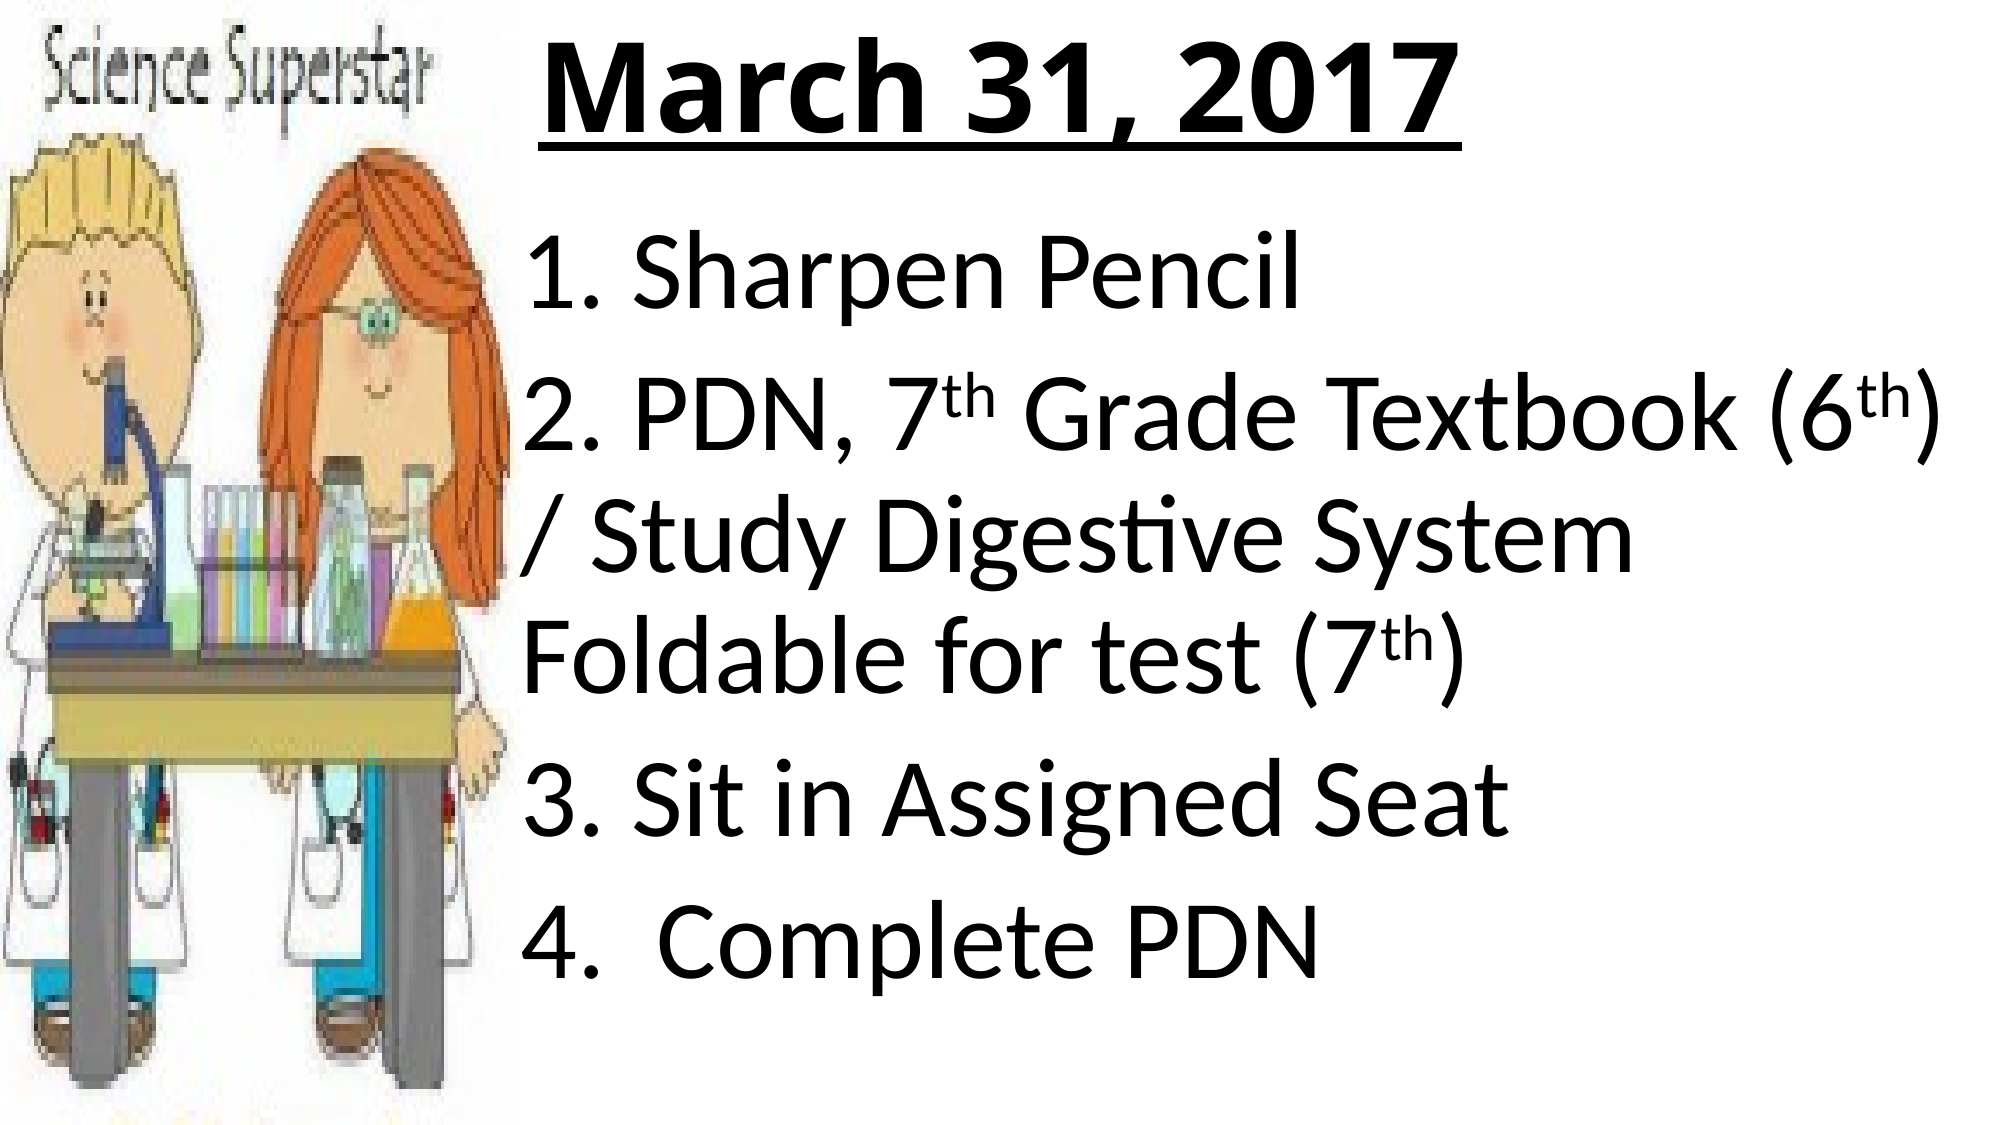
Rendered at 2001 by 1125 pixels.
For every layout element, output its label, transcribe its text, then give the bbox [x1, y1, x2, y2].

title March 31, 2017 [521, 0, 1750, 167]
subtitle 1. Sharpen Pencil 2. PDN, 7th Grade Textbook (6th) / Study Digestive System Foldable for test (7th) 3. Sit in Assigned Seat 4. Complete PDN [521, 203, 1976, 1106]
picture [0, 0, 521, 1125]
